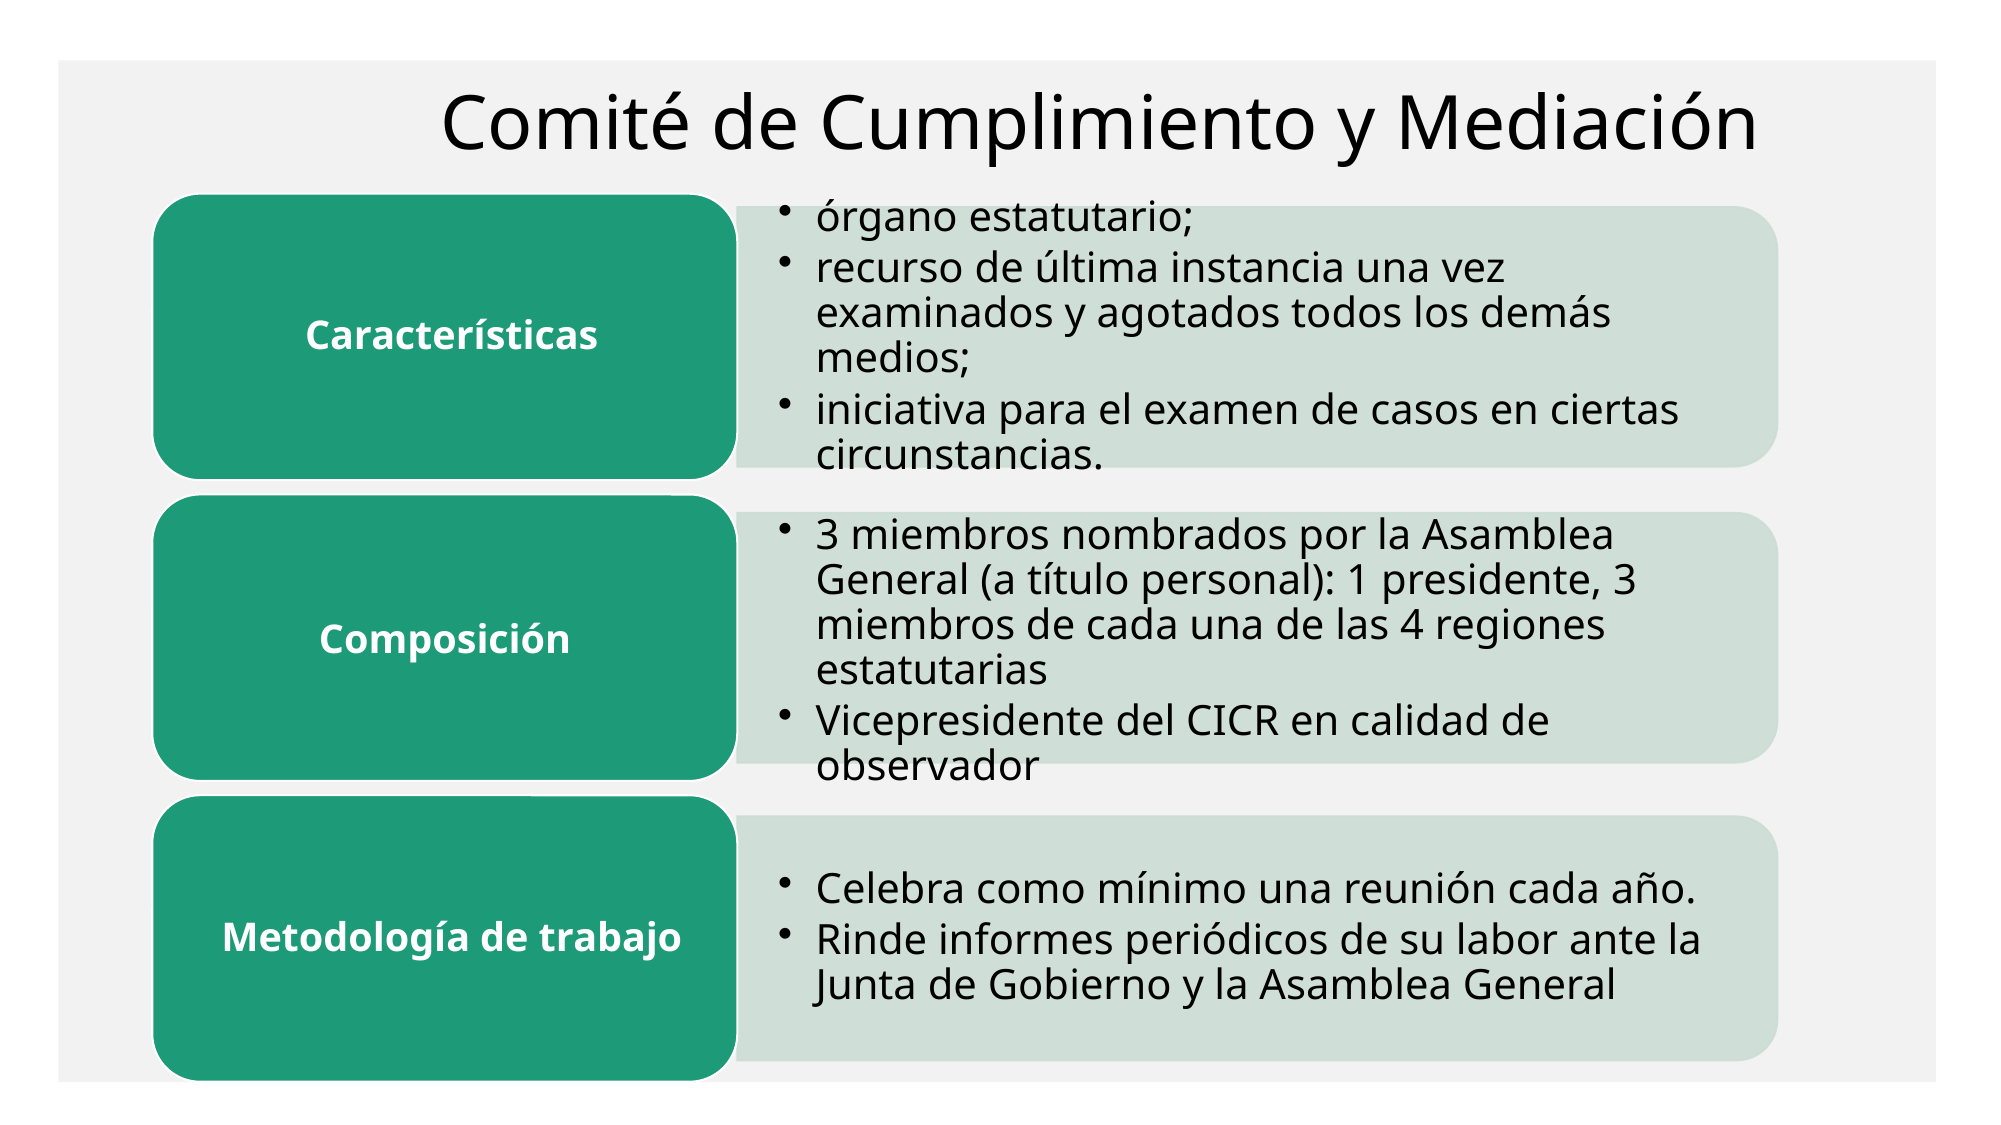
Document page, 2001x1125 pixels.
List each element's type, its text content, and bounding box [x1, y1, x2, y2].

text_box [57, 59, 1937, 1083]
text_box Comité de Cumplimiento y Mediación [425, 77, 1838, 210]
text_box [152, 193, 1778, 1083]
